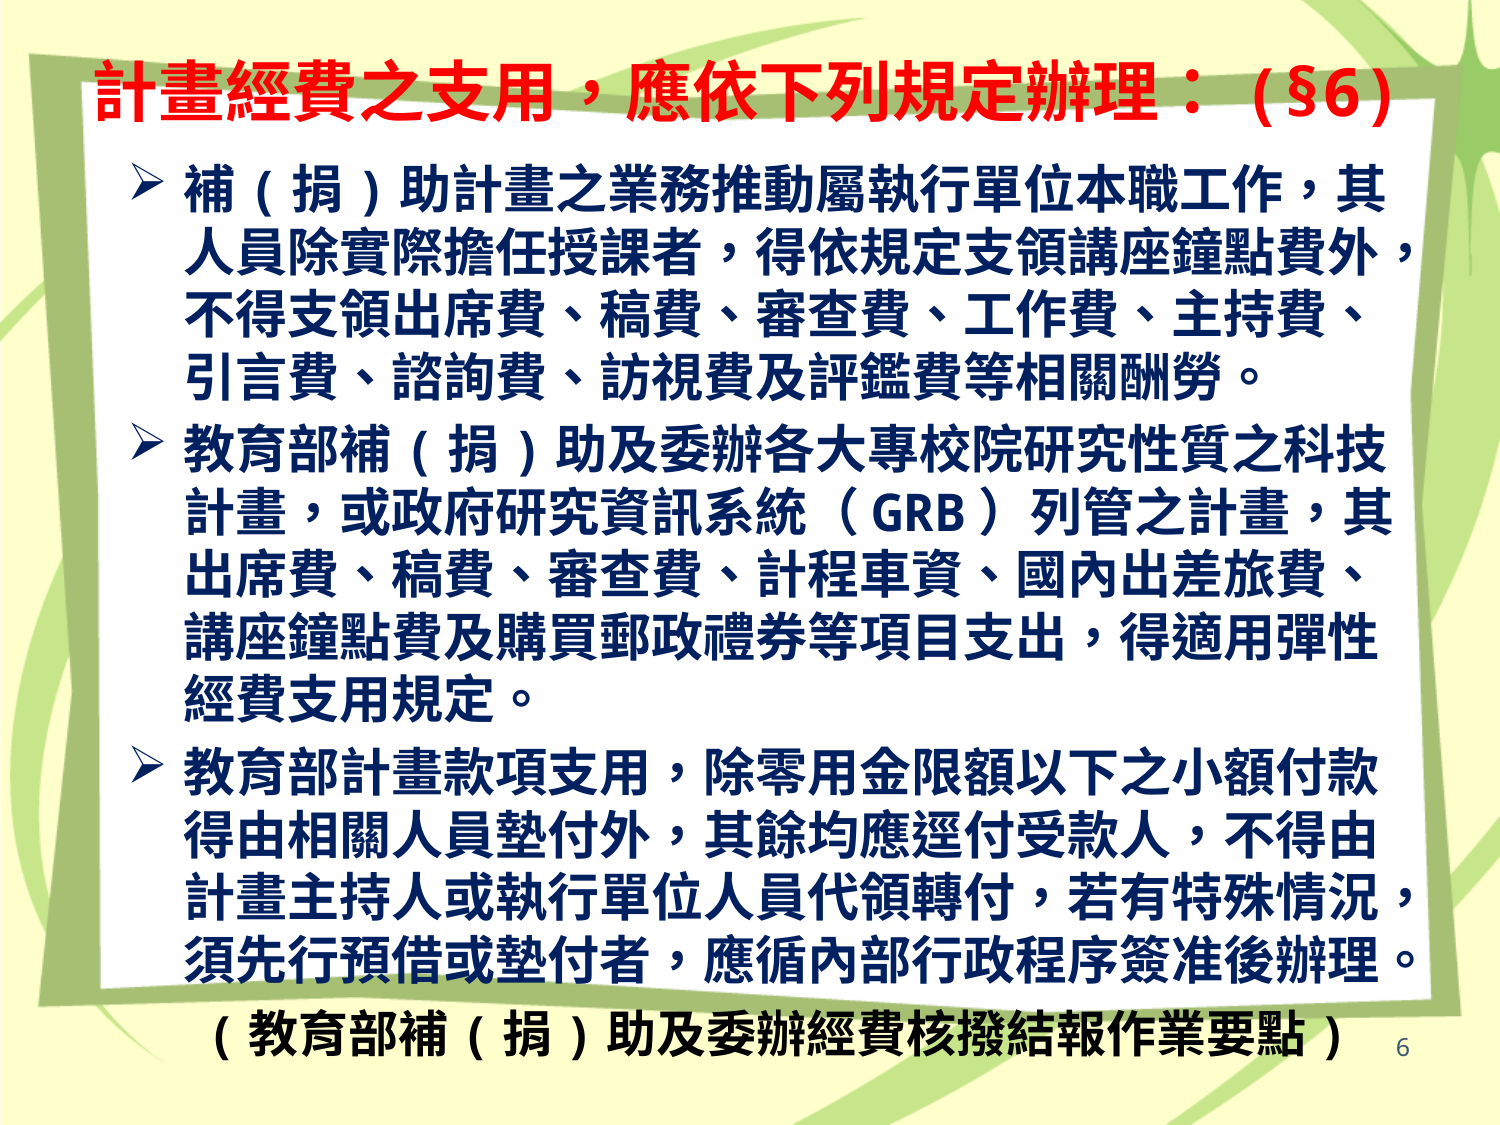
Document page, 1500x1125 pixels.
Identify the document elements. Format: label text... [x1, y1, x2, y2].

slide_number 6 [1074, 1024, 1426, 1103]
title 計畫經費之支用，應依下列規定辦理：(§6) [76, 30, 1427, 149]
list 補(捐)助計畫之業務推動屬執行單位本職工作，其人員除實際擔任授課者，得依規定支領講座鐘點費外，不得支領出席費、稿費、審查費、工作費、主持費、引言費、諮詢費、訪視費及評鑑費等相關酬勞。 教育部補(捐)助及委辦各大專校院研究性質之科技計畫，或政府研究資訊系統（GRB）列管之計畫，其出席費、稿費、審查費、計程車資、國內出差旅費、講座鐘點費及購買郵政禮券等項目支出，得適用彈性經費支用規定。 教育部計畫款項支用，除零用金限額以下之小額付款得由相關人員墊付外，其餘均應逕付受款人，不得由計畫主持人或執行單位人員代領轉付，若有特殊情況，須先行預借或墊付者，應循內部行政程序簽准後辦理。 (教育部補(捐)助及委辦經費核撥結報作業要點) (教育部補(捐)助及委辦經費核撥結報作業要點) [112, 149, 1412, 1083]
picture [0, 0, 1500, 1125]
